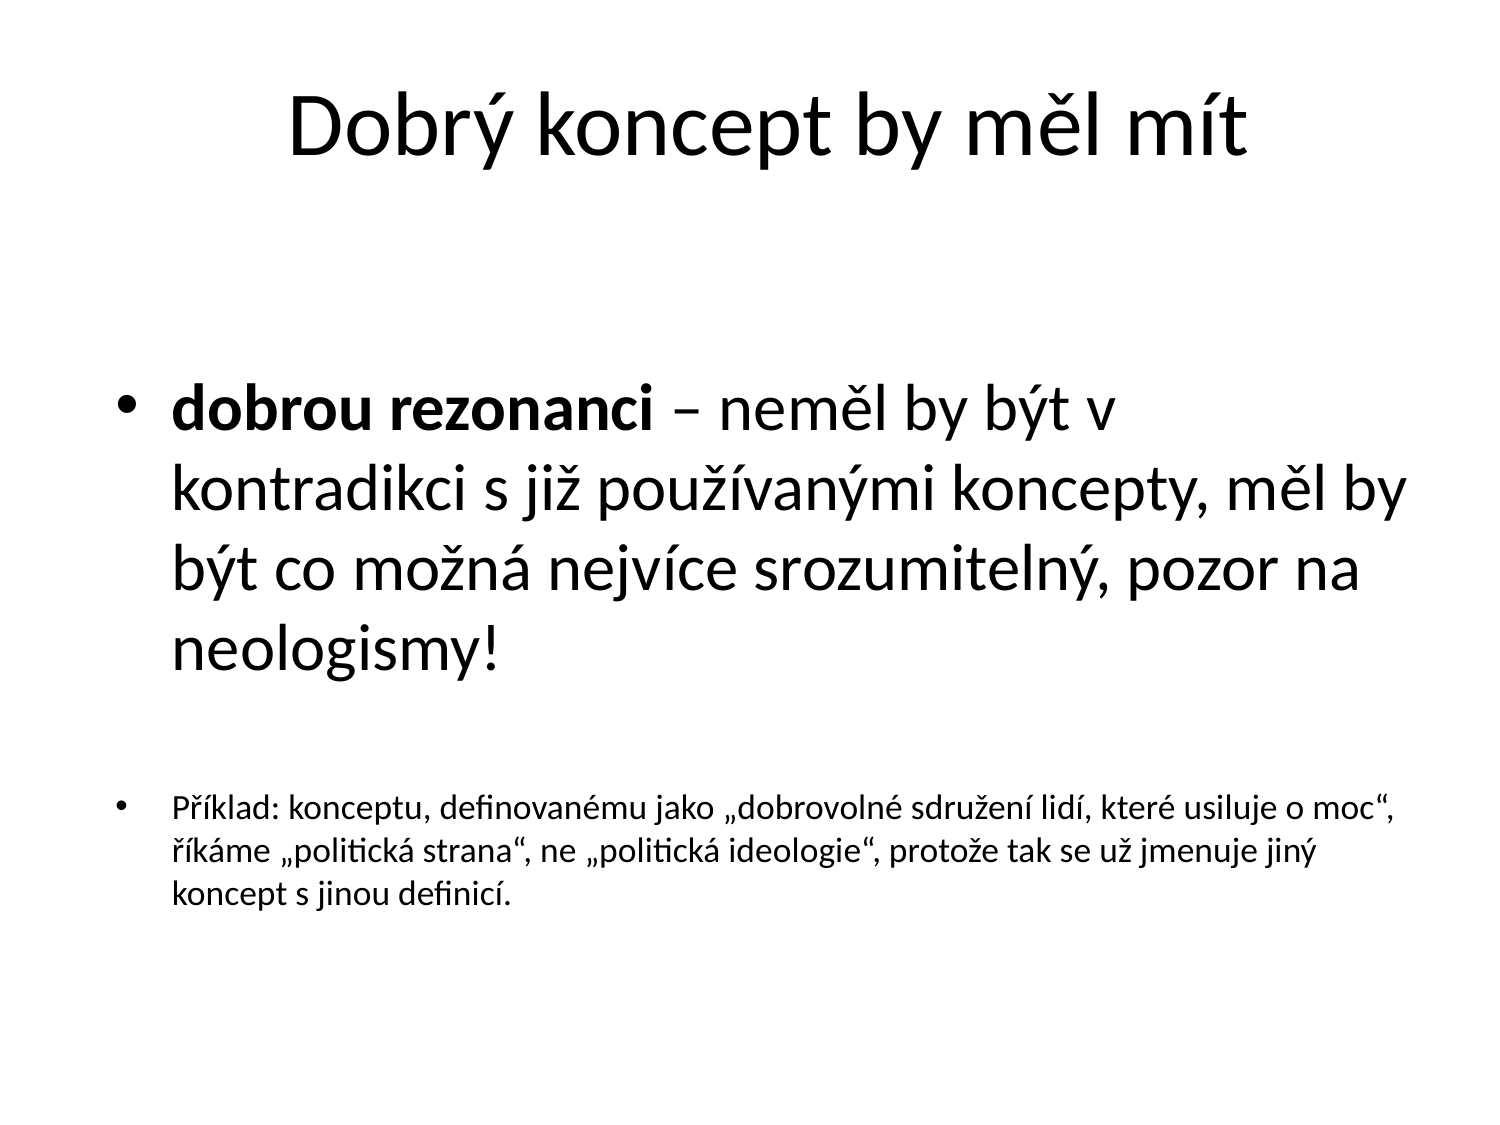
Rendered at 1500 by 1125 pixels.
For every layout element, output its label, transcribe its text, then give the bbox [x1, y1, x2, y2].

title Dobrý koncept by měl mít [100, 37, 1438, 200]
list dobrou rezonanci – neměl by být v kontradikci s již používanými koncepty, měl by být co možná nejvíce srozumitelný, pozor na neologismy! Příklad: konceptu, definovanému jako „dobrovolné sdružení lidí, které usiluje o moc“, říkáme „politická strana“, ne „politická ideologie“, protože tak se už jmenuje jiný koncept s jinou definicí. [100, 262, 1438, 1000]
